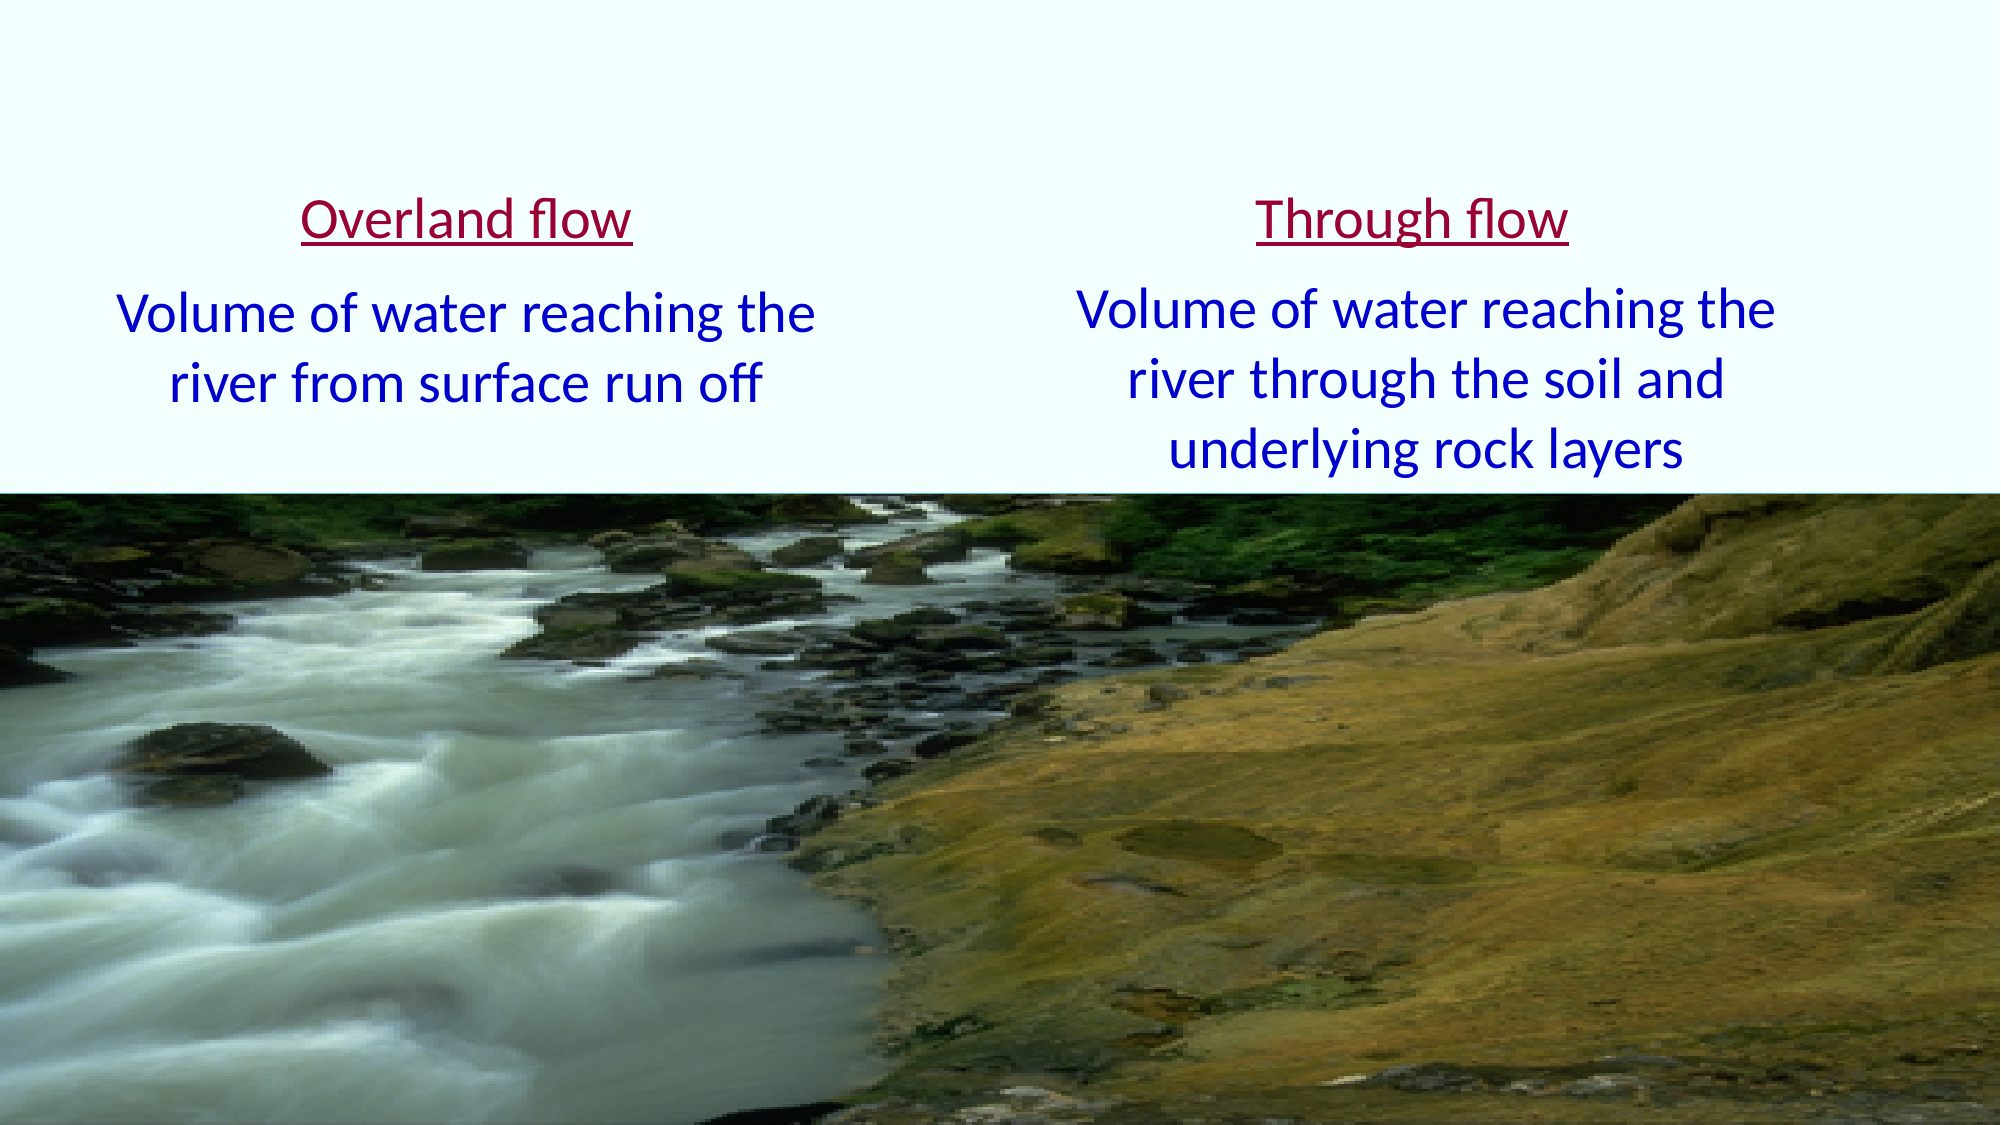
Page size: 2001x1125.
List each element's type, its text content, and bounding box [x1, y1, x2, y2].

text_box Through flow [1193, 172, 1632, 258]
text_box Volume of water reaching the river from surface run off [91, 267, 842, 422]
picture [0, 494, 2000, 1125]
text_box Overland flow [254, 172, 680, 258]
text_box Volume of water reaching the river through the soil and underlying rock layers [1052, 262, 1802, 488]
